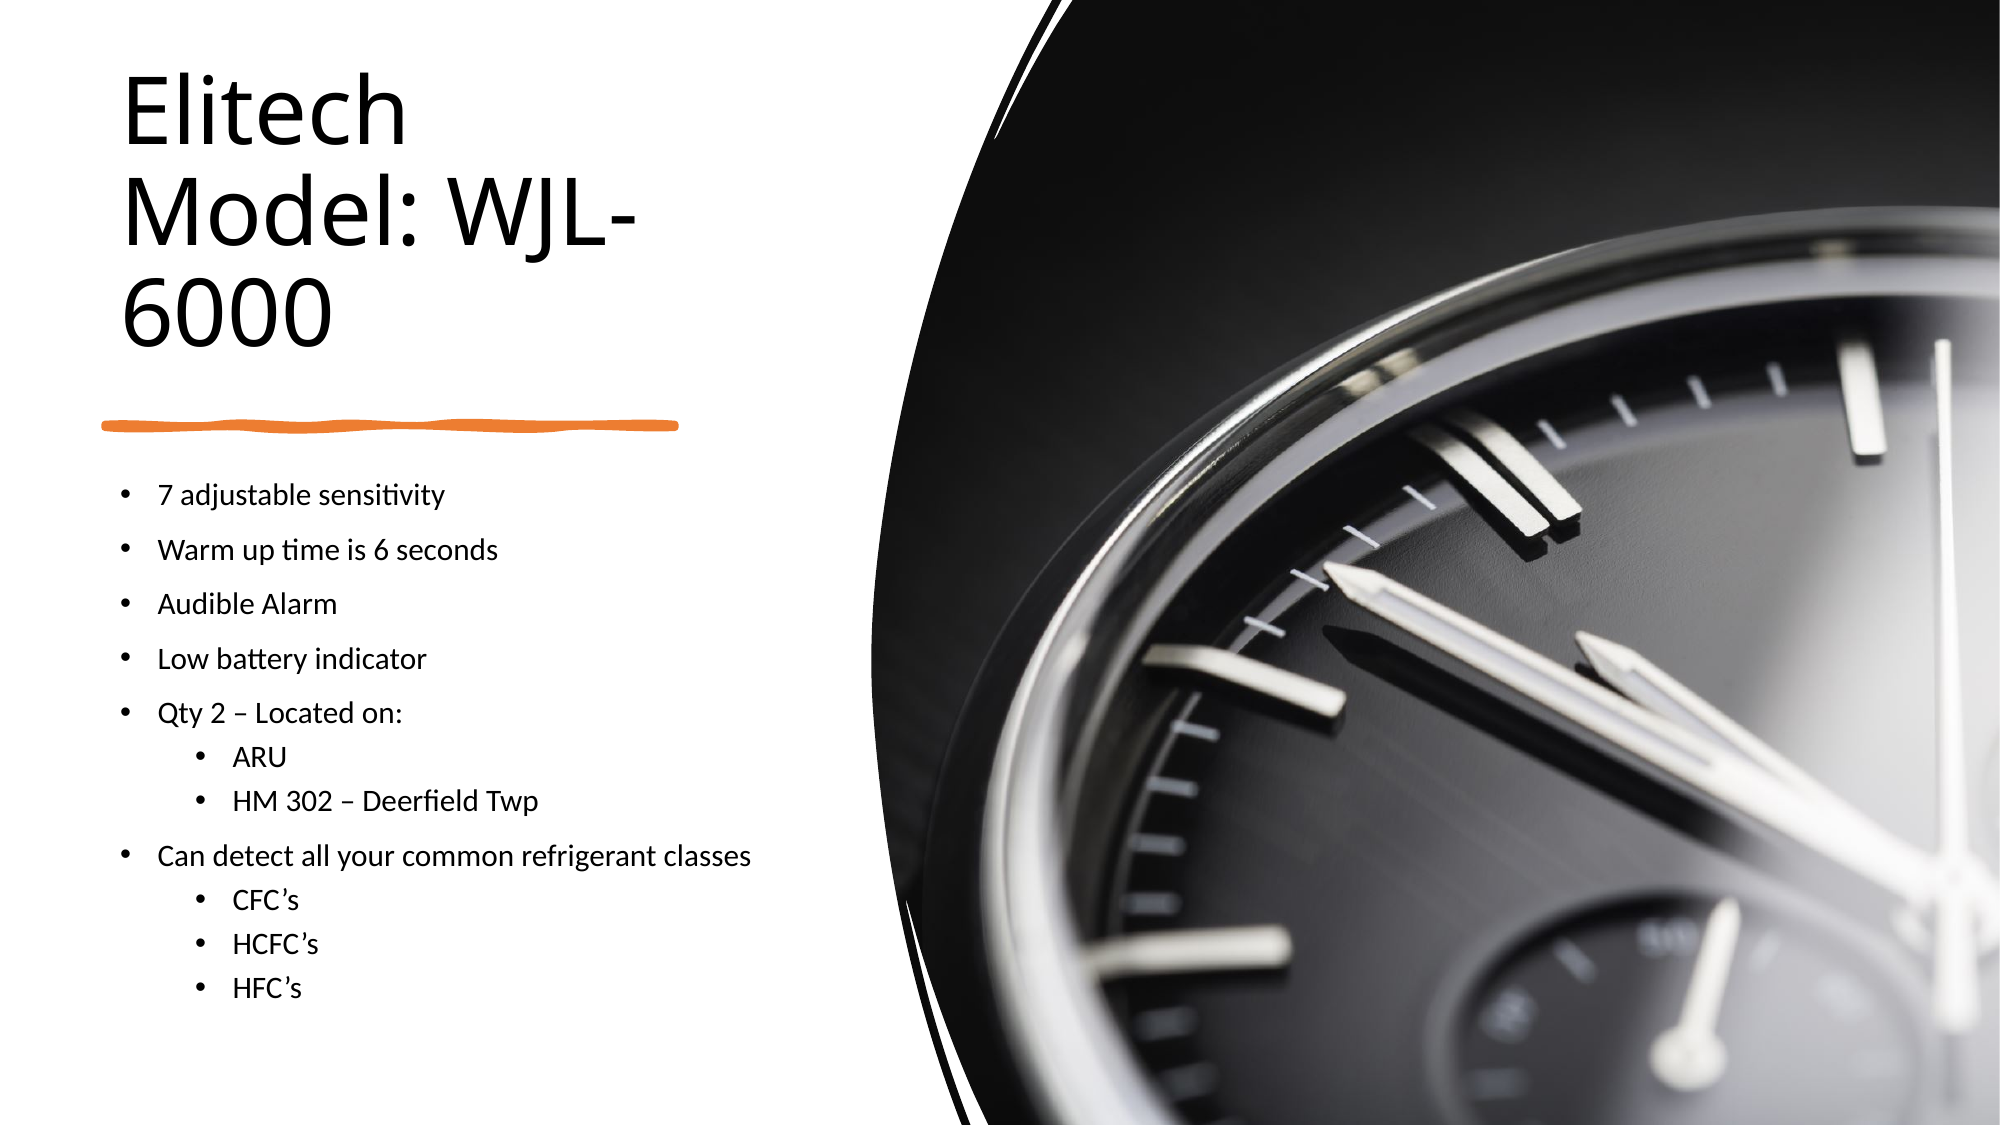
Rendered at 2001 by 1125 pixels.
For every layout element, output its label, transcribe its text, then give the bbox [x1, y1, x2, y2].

text_box [0, 0, 871, 1125]
list 7 adjustable sensitivity Warm up time is 6 seconds Audible Alarm Low battery indicator Qty 2 – Located on: ARU HM 302 – Deerfield Twp Can detect all your common refrigerant classes CFC’s HCFC’s HFC’s [105, 471, 802, 1016]
picture [871, 0, 2000, 1125]
text_box [103, 421, 676, 431]
title Elitech Model: WJL-6000 [105, 53, 822, 375]
